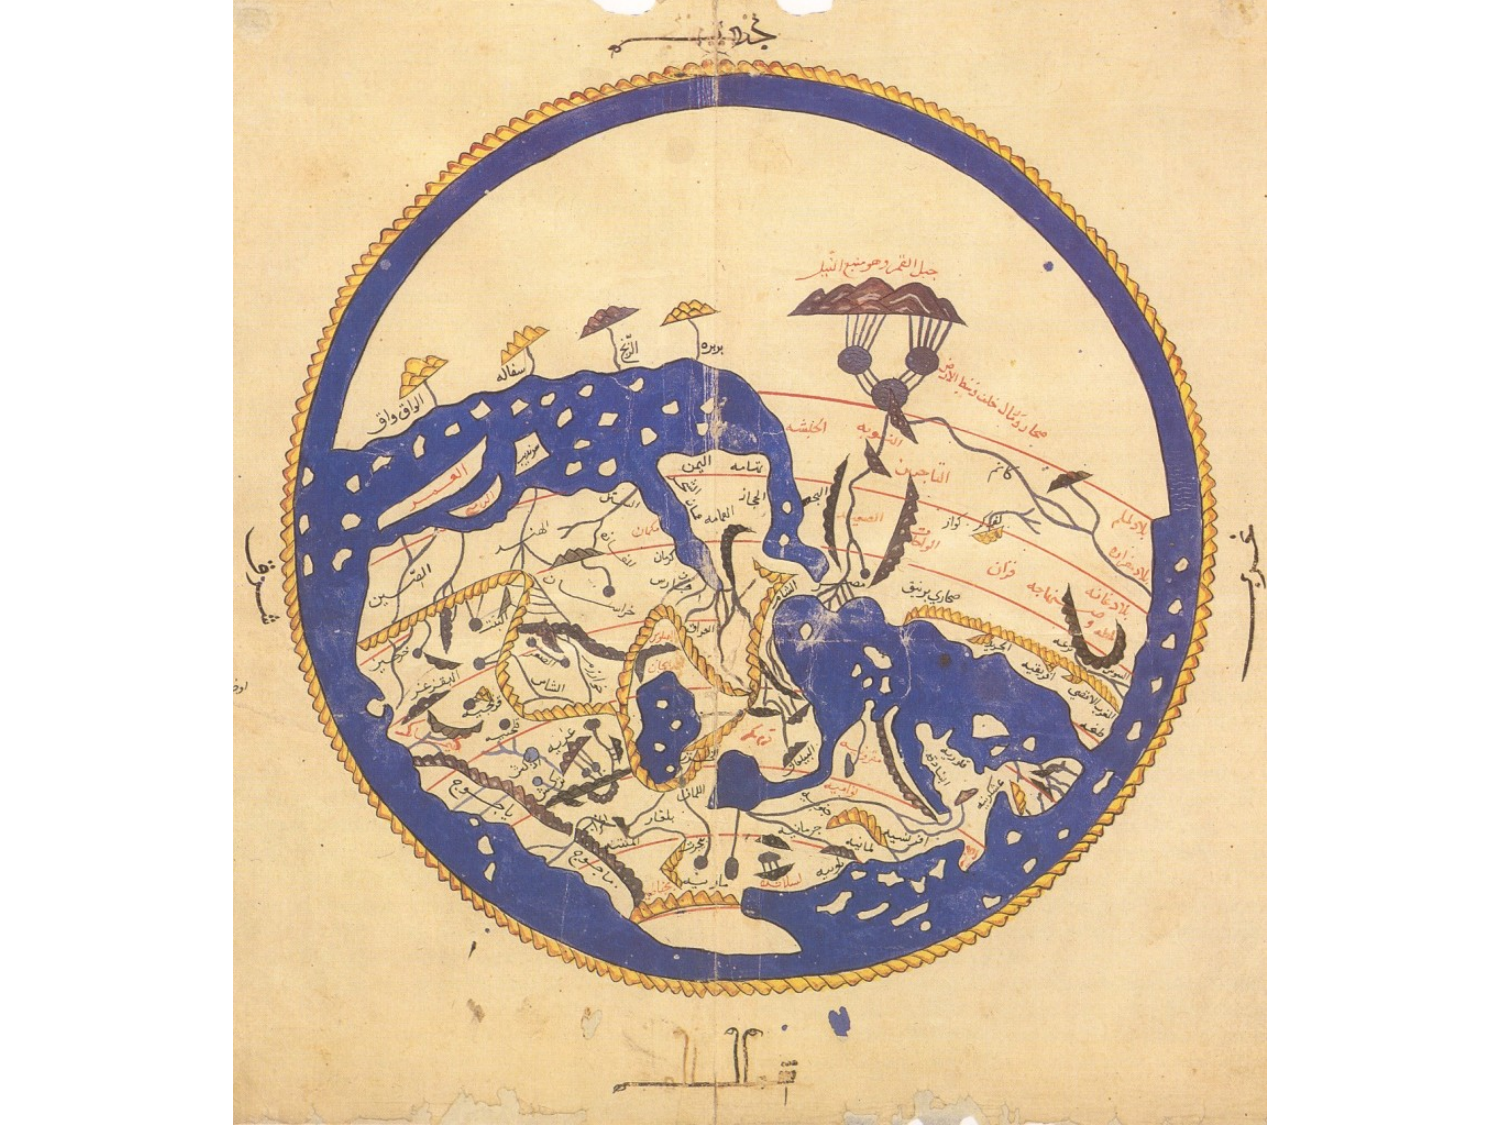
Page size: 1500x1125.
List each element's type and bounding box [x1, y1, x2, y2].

picture [233, 0, 1267, 1125]
